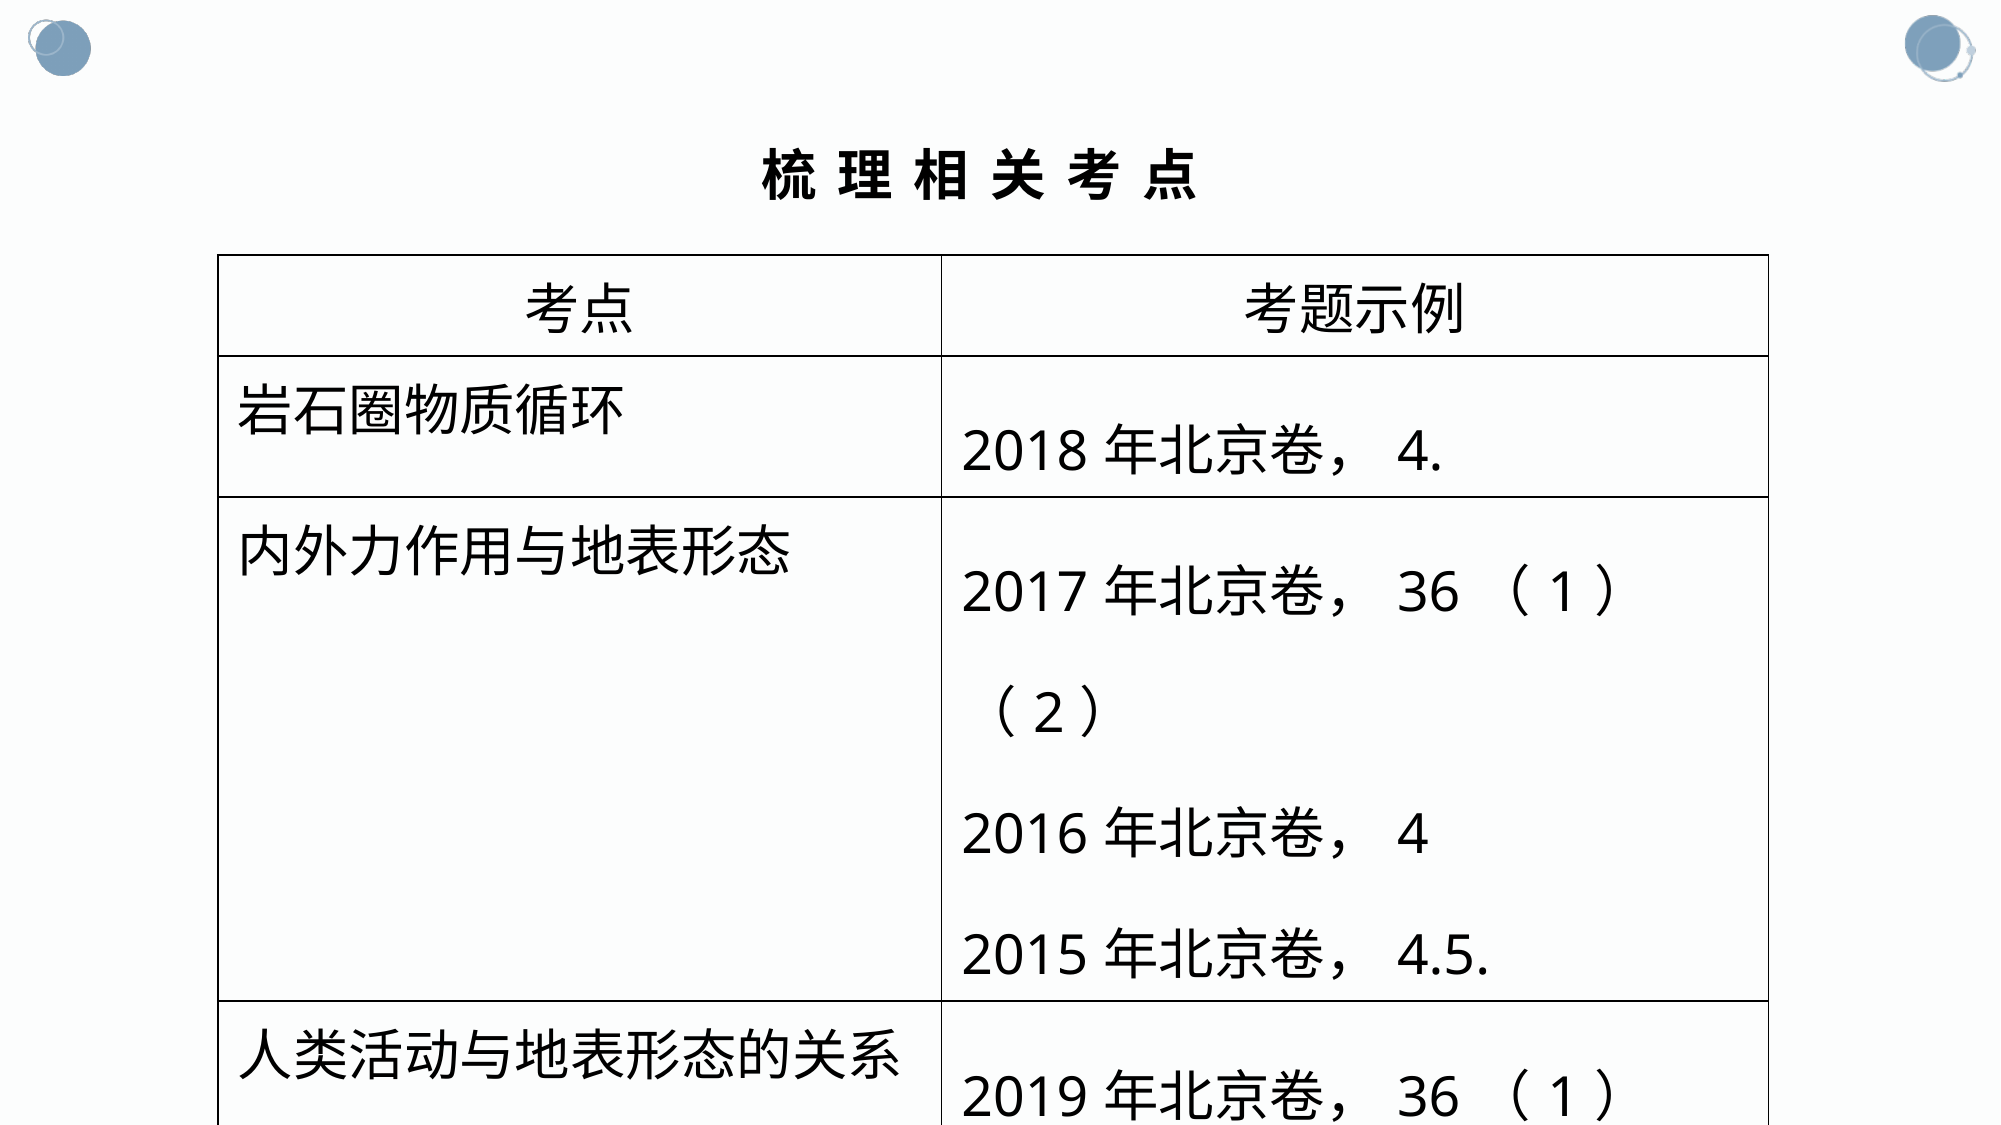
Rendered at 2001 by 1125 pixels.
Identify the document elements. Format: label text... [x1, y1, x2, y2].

table_cell 2017年北京卷，36（1）（2） 2016年北京卷，4 2015年北京卷，4.5. [942, 498, 1768, 1000]
table_cell 2019年北京卷，36（1） [942, 1002, 1768, 1125]
table_cell 内外力作用与地表形态 [219, 498, 941, 1000]
table_cell 2018年北京卷，4. [942, 357, 1768, 496]
table_header 考题示例 [942, 256, 1768, 355]
picture [0, 0, 119, 97]
table_header 考点 [219, 256, 941, 355]
table_cell 岩石圈物质循环 [219, 357, 941, 496]
text_box 梳 理 相 关 考 点 [90, 98, 1871, 244]
table_cell 人类活动与地表形态的关系 [219, 1002, 941, 1125]
picture [1881, 0, 2000, 97]
